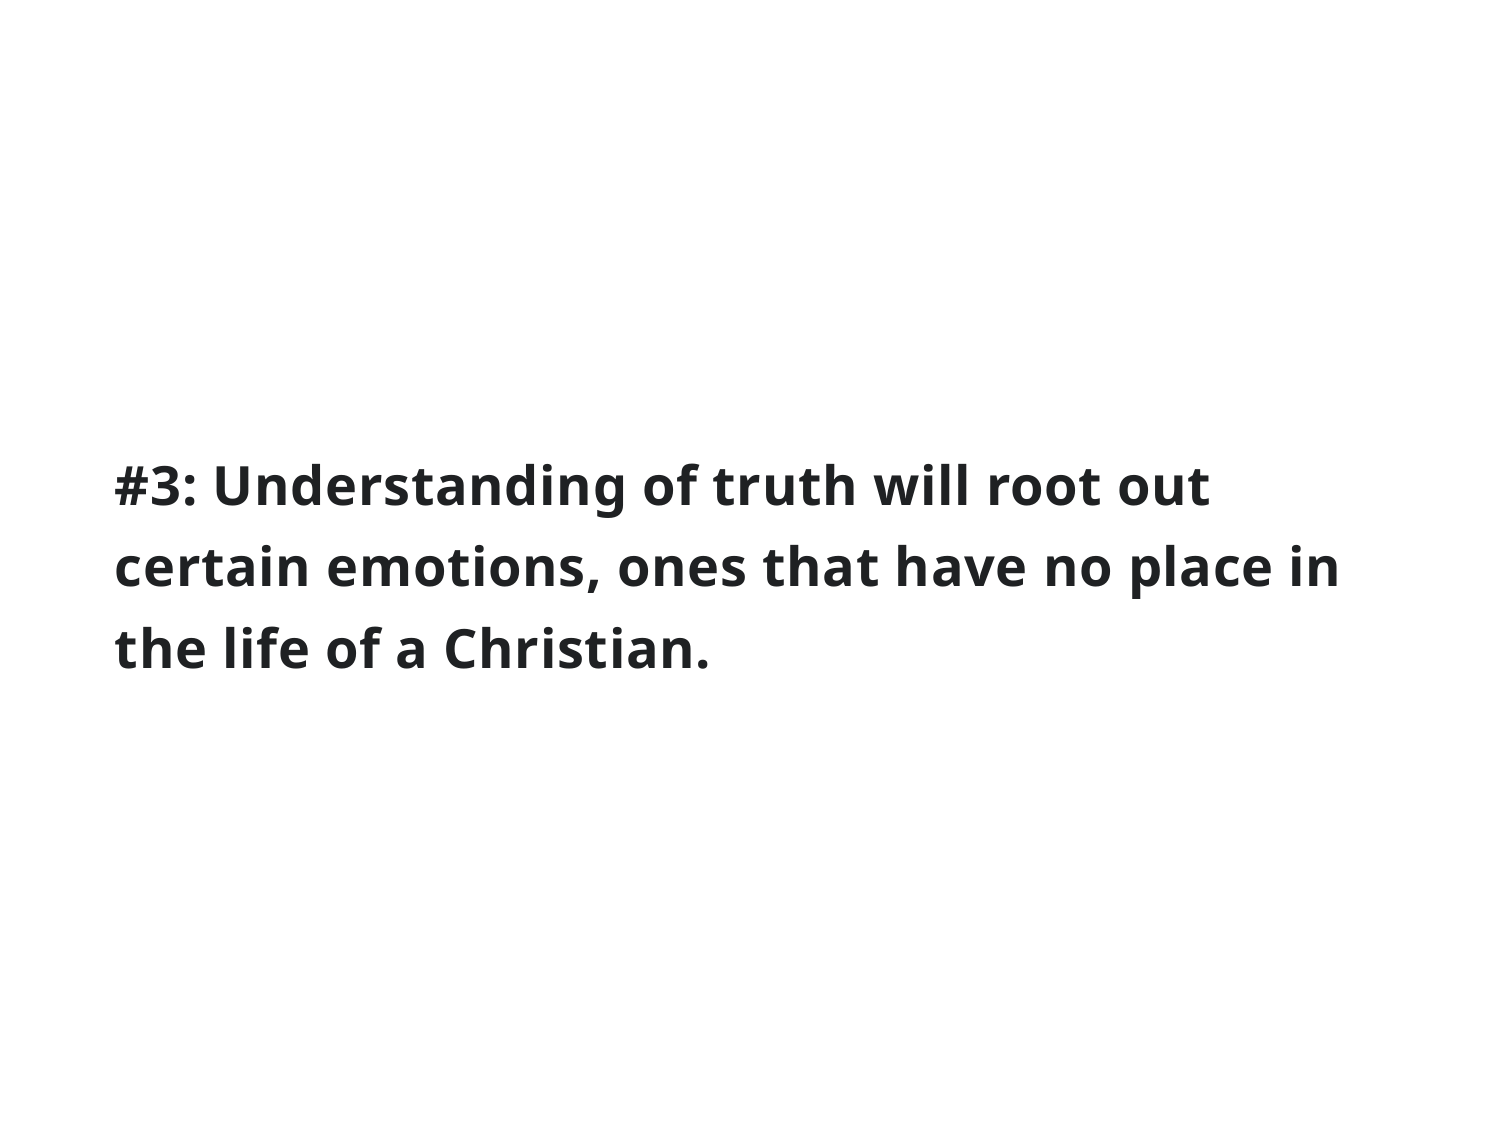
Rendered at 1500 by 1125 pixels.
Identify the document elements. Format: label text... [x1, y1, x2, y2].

list #3: Understanding of truth will root out certain emotions, ones that have no place in the life of a Christian. [99, 387, 1394, 727]
